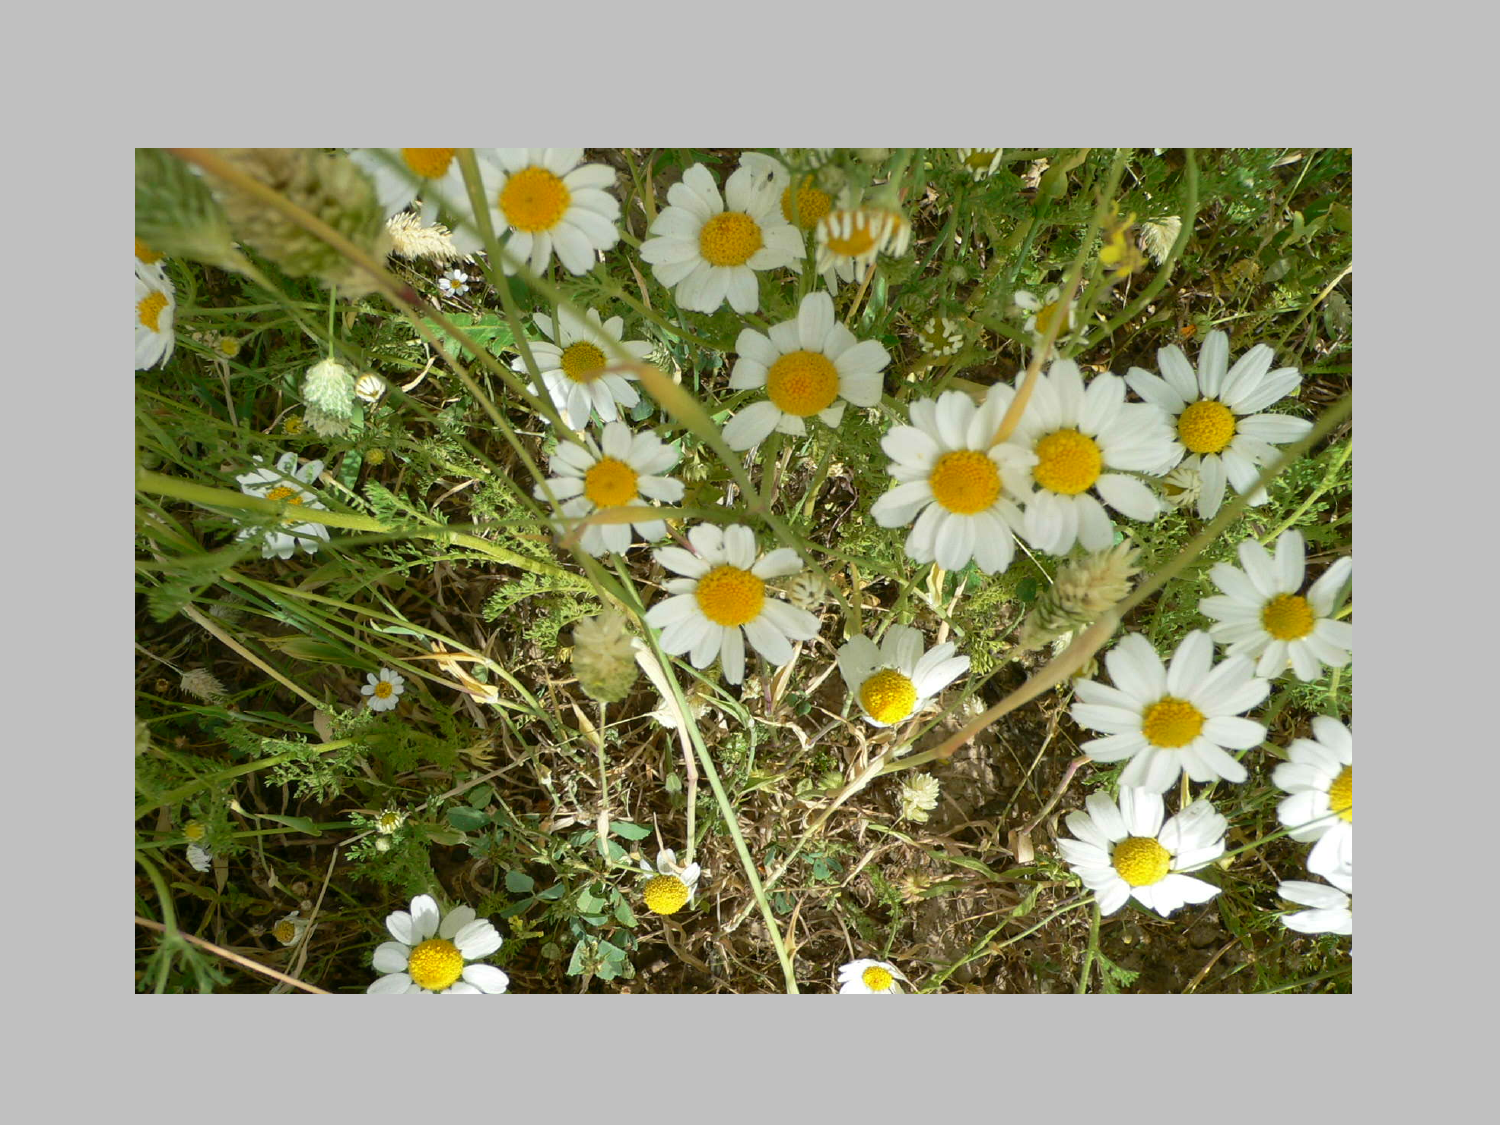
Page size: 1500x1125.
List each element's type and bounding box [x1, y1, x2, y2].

list [135, 148, 1352, 994]
